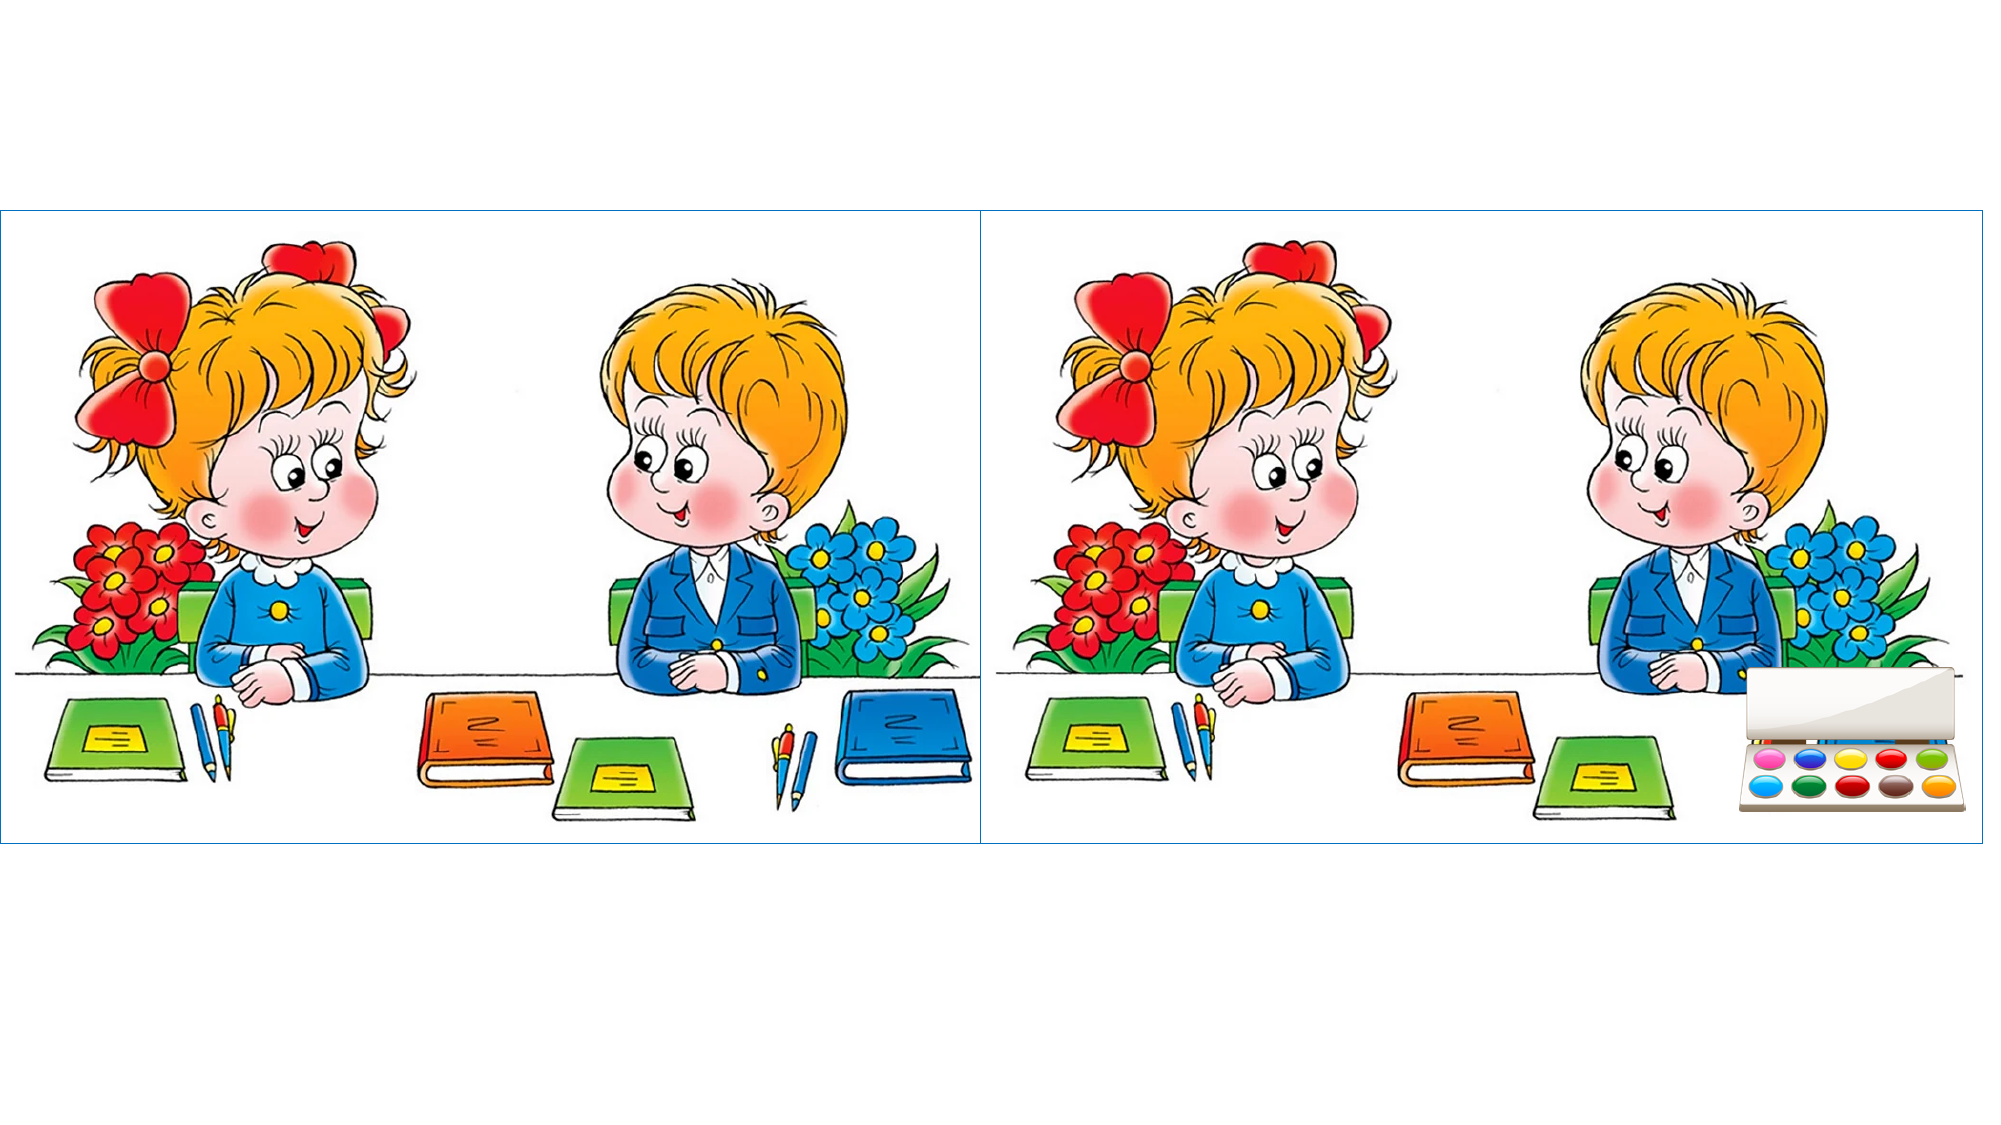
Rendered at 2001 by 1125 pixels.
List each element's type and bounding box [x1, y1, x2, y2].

picture [0, 209, 1983, 844]
